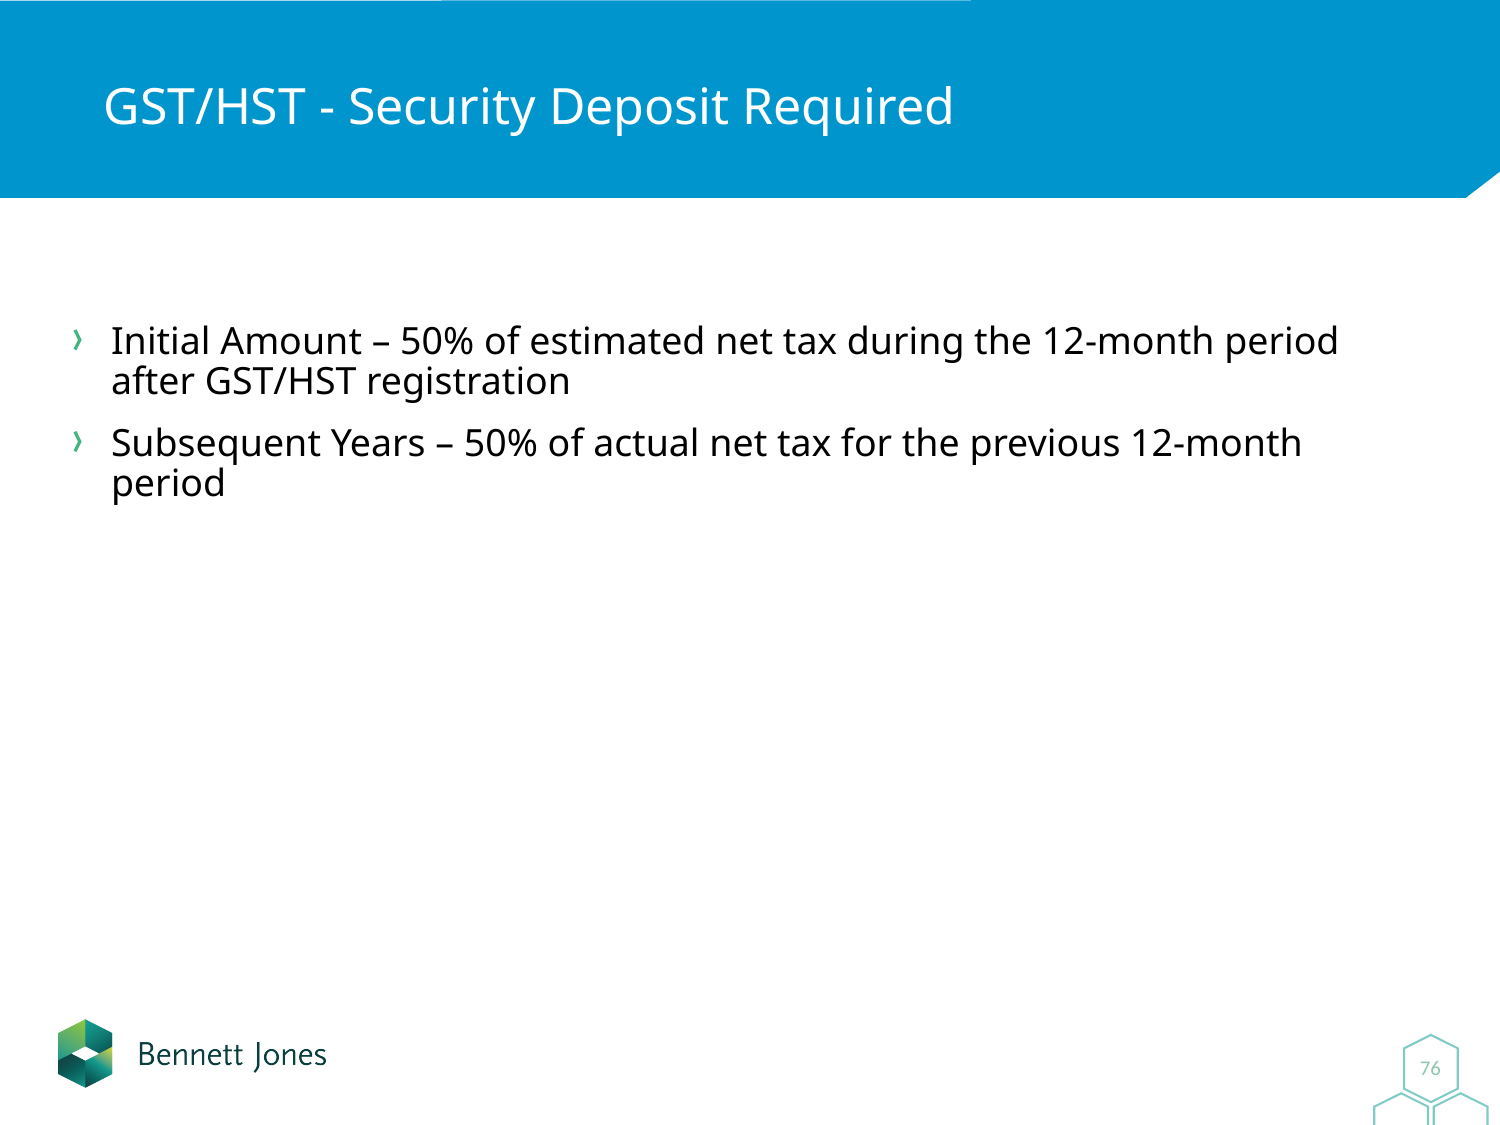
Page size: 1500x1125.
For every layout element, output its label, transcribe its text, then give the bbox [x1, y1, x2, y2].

picture [58, 1019, 326, 1088]
list Initial Amount – 50% of estimated net tax during the 12-month period after GST/HST registration Subsequent Years – 50% of actual net tax for the previous 12-month period [58, 314, 1442, 976]
slide_number 0 [1400, 1042, 1461, 1093]
title GST/HST - Security Deposit Required [88, 27, 1413, 189]
